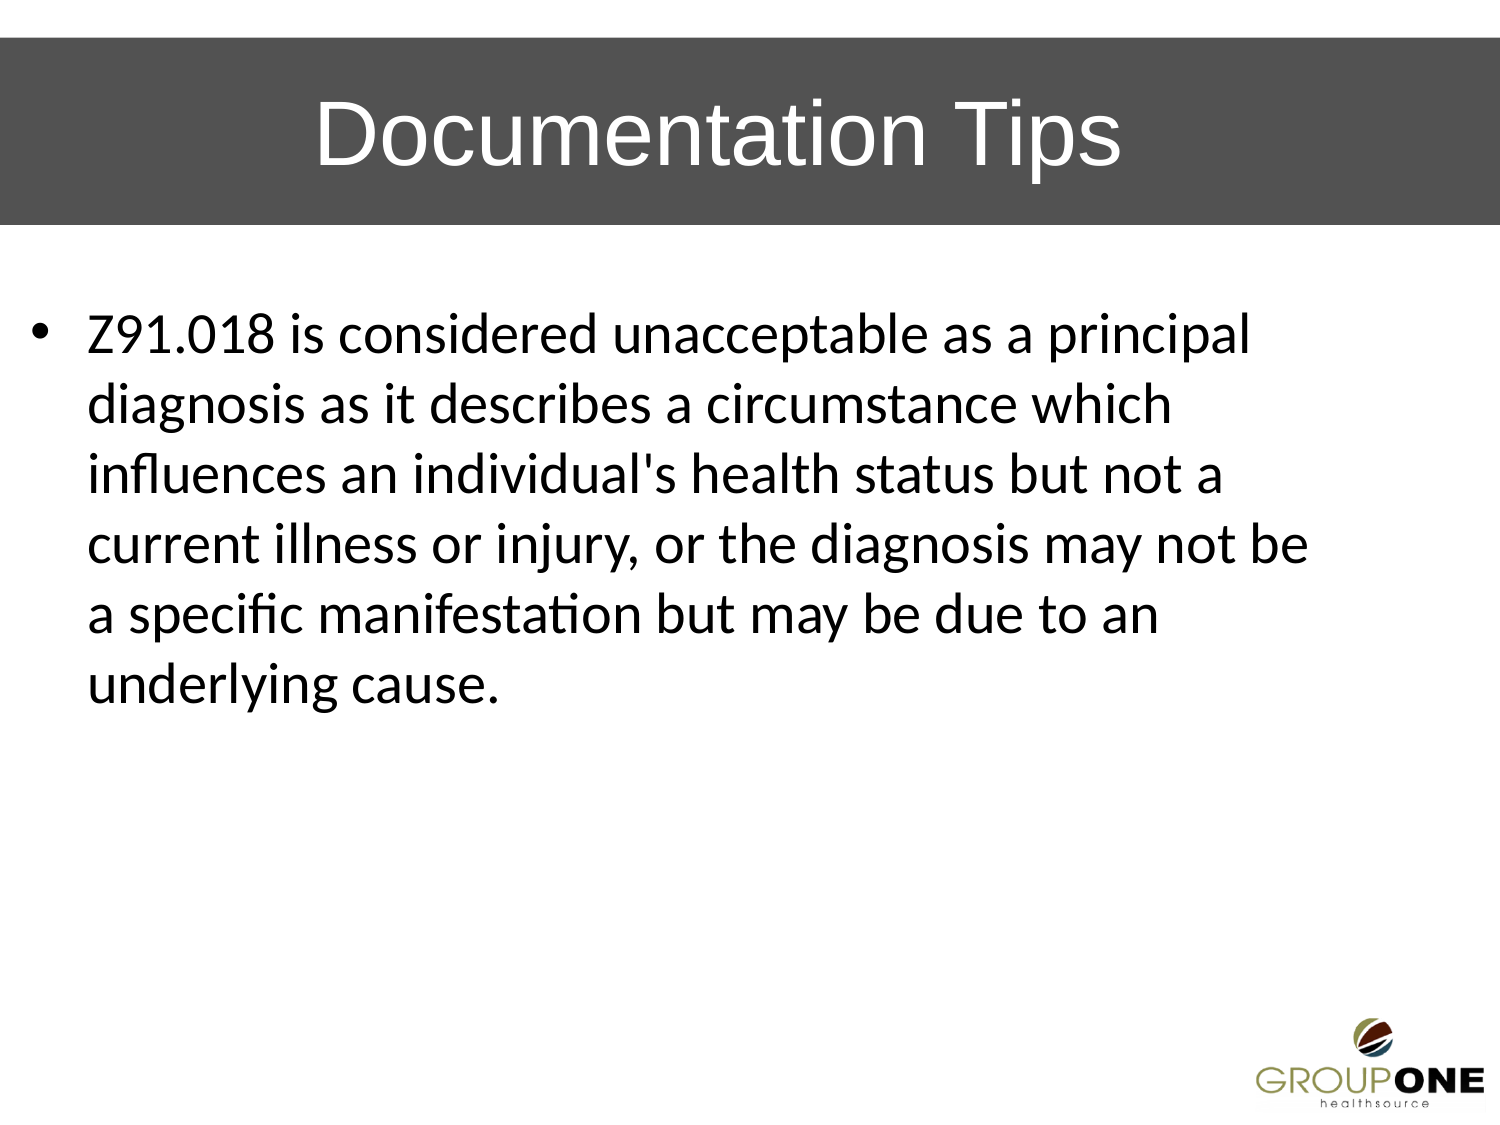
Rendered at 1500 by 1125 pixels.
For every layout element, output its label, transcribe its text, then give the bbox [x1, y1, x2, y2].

picture [1224, 1005, 1500, 1125]
title Documentation Tips [12, 45, 1425, 213]
list Z91.018 is considered unacceptable as a principal diagnosis as it describes a circumstance which influences an individual's health status but not a current illness or injury, or the diagnosis may not be a specific manifestation but may be due to an underlying cause. [15, 287, 1366, 905]
text_box [0, 35, 1500, 227]
